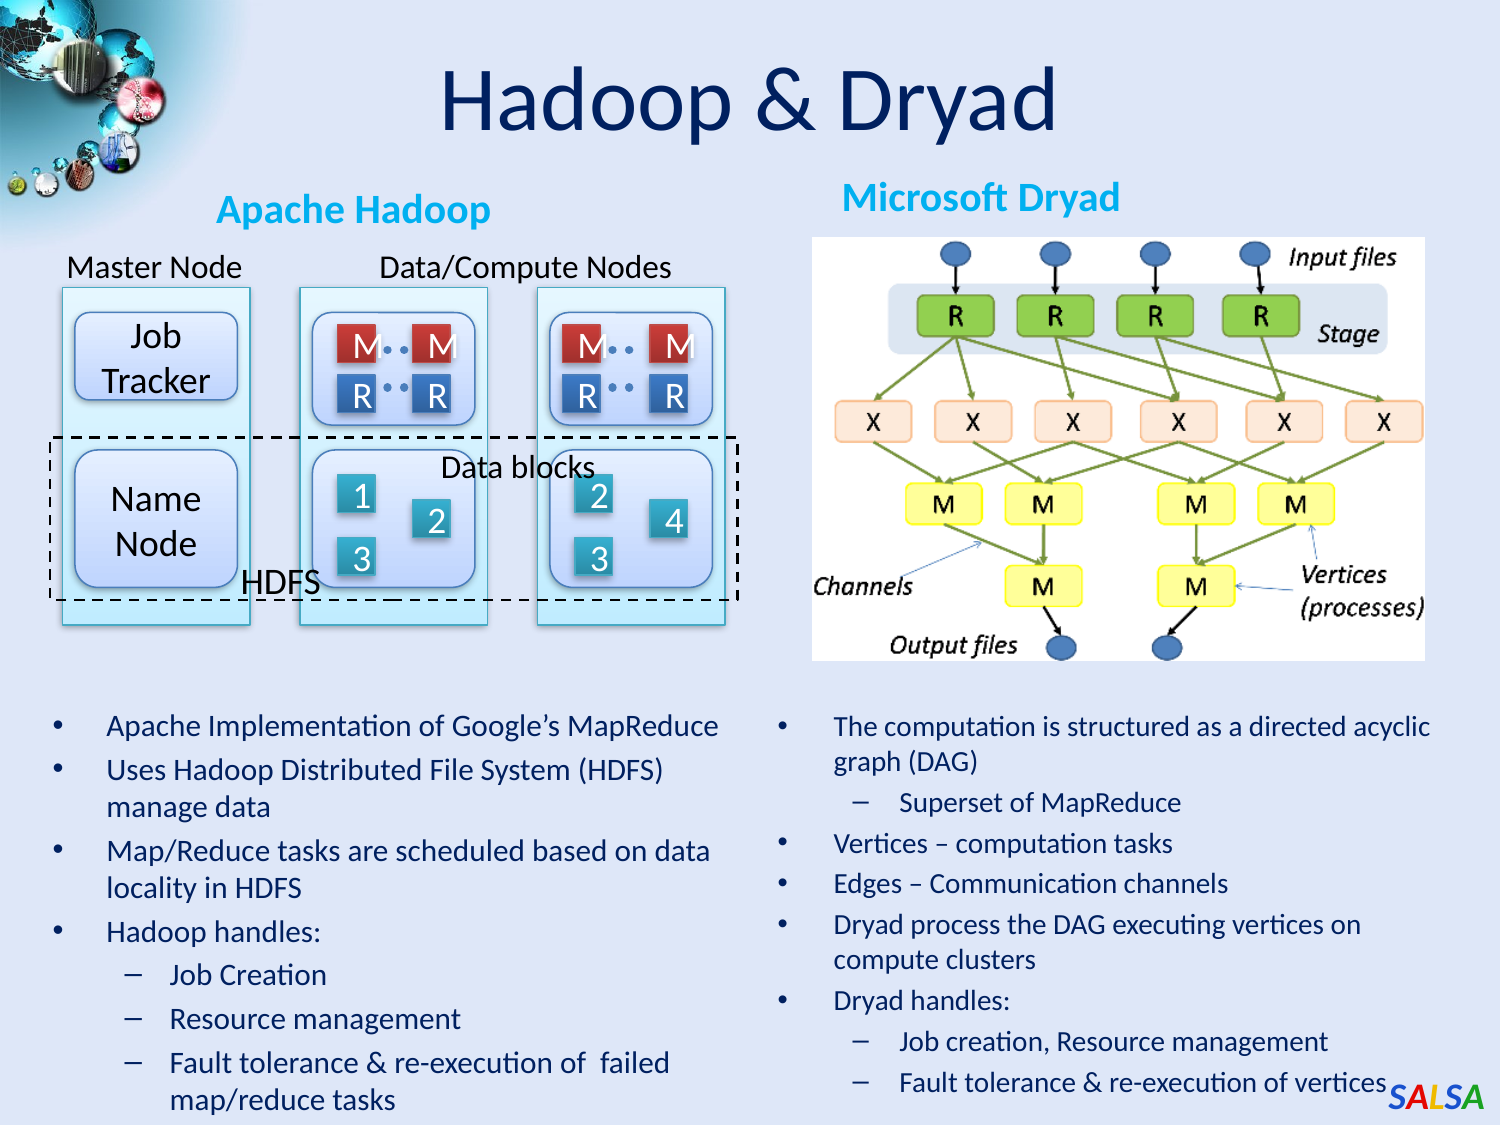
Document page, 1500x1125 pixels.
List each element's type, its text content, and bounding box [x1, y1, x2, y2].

text_box Microsoft Dryad [826, 162, 1137, 228]
picture [812, 237, 1426, 662]
title Hadoop & Dryad [75, 0, 1425, 188]
list Apache Implementation of Google’s MapReduce Uses Hadoop Distributed File System (HDFS) manage data Map/Reduce tasks are scheduled based on data locality in HDFS Hadoop handles: Job Creation Resource management Fault tolerance & re-execution of failed map/reduce tasks [37, 650, 763, 1125]
picture [0, 0, 201, 253]
list The computation is structured as a directed acyclic graph (DAG) Superset of MapReduce Vertices – computation tasks Edges – Communication channels Dryad process the DAG executing vertices on compute clusters Dryad handles: Job creation, Resource management Fault tolerance & re-execution of vertices [762, 699, 1475, 1100]
text_box Apache Hadoop [201, 174, 507, 235]
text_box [49, 237, 738, 626]
